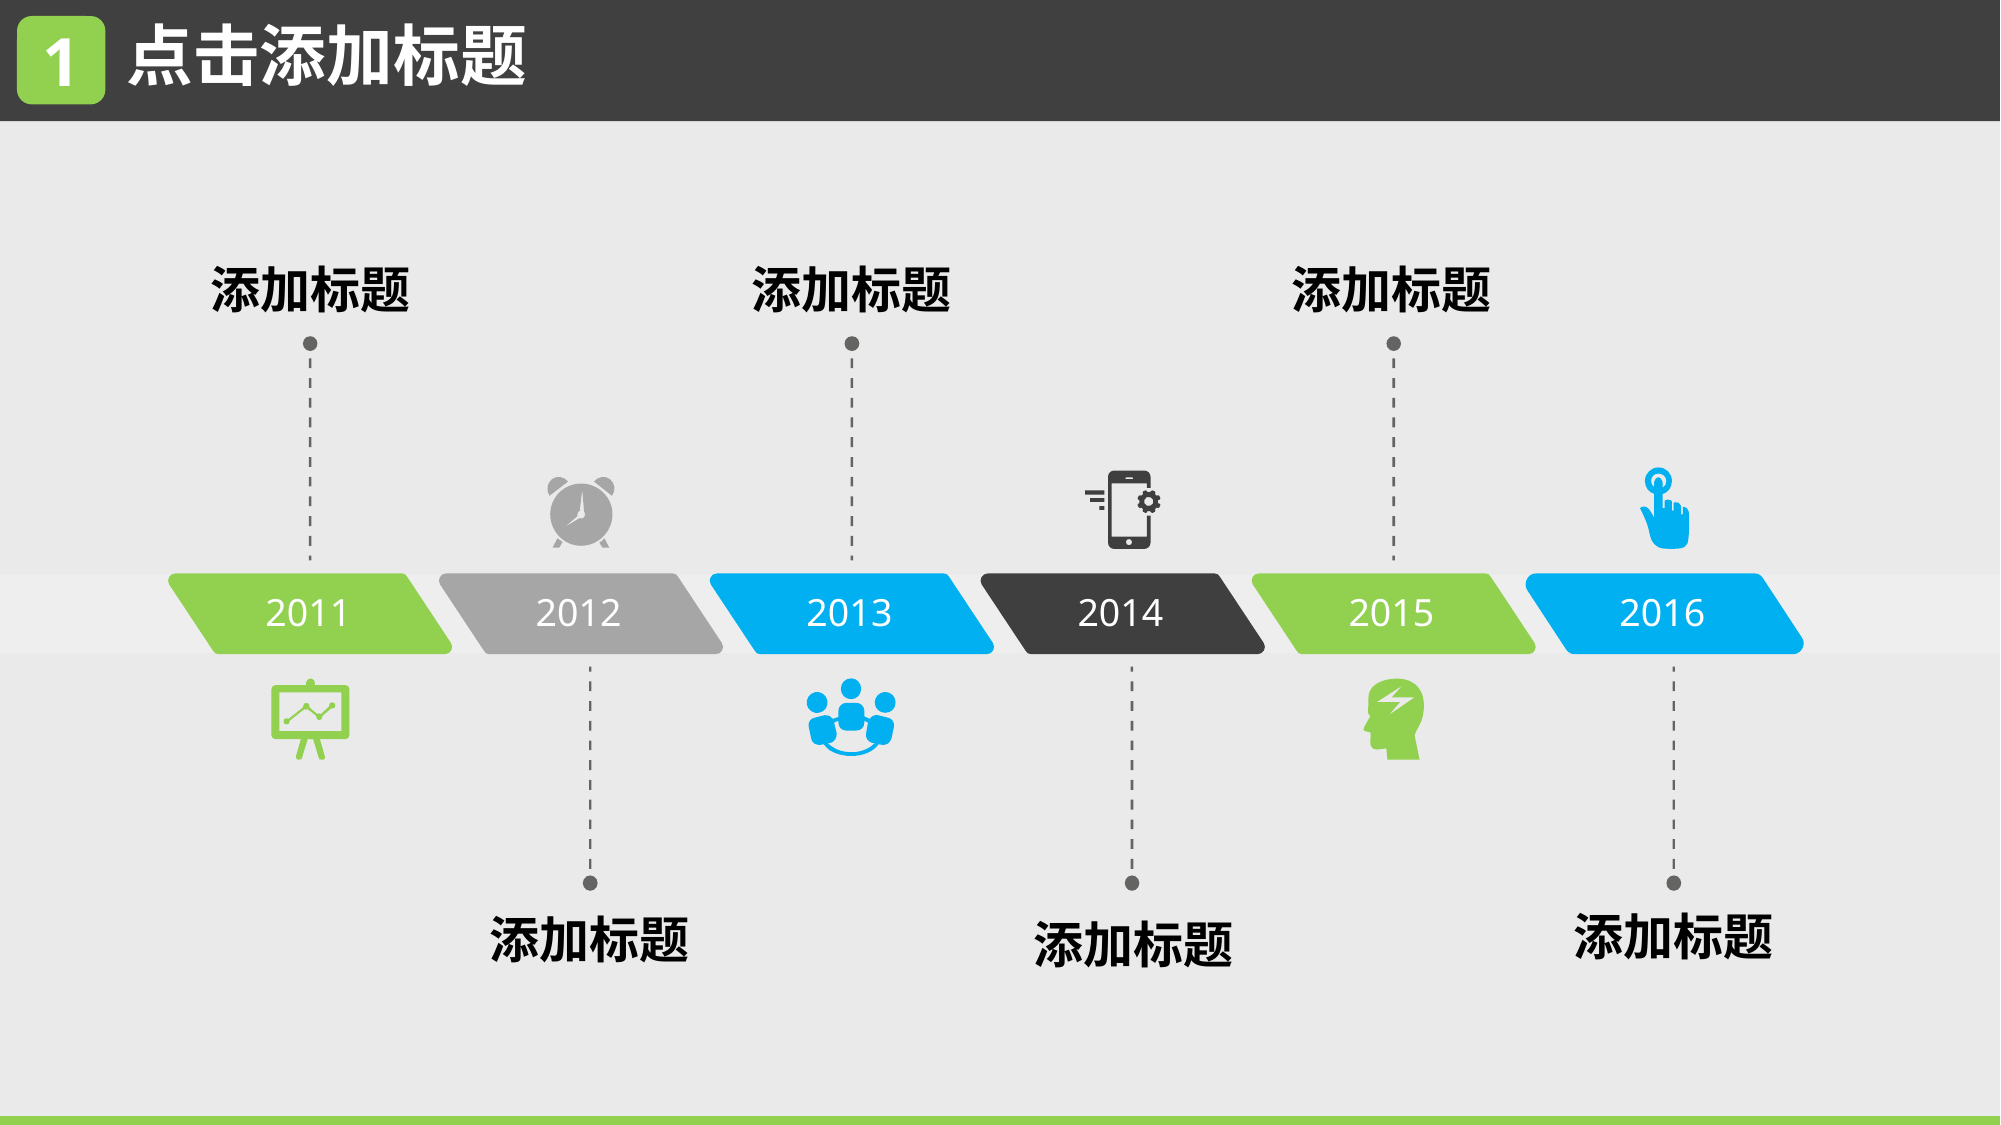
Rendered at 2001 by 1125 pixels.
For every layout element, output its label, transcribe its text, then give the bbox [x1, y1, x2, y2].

text_box [1130, 799, 1134, 810]
text_box [677, 574, 756, 654]
text_box [808, 702, 894, 756]
text_box [1130, 858, 1134, 869]
text_box [550, 483, 613, 546]
text_box [1386, 336, 1402, 352]
text_box [308, 496, 312, 507]
text_box 1 [15, 14, 107, 106]
text_box [1525, 573, 1804, 655]
text_box [1130, 760, 1134, 771]
text_box [308, 417, 312, 428]
text_box 添加标题 [196, 251, 426, 326]
text_box [1392, 378, 1396, 388]
text_box [308, 476, 312, 487]
text_box [850, 457, 854, 467]
text_box [0, 574, 214, 654]
text_box [874, 691, 896, 713]
text_box [0, 0, 2000, 122]
text_box [1130, 819, 1134, 830]
text_box [599, 538, 610, 548]
text_box [850, 378, 854, 388]
text_box [850, 417, 854, 428]
text_box 2011 [265, 588, 352, 634]
text_box [1219, 574, 1298, 654]
text_box [308, 535, 312, 546]
text_box [850, 496, 854, 507]
text_box 2012 [535, 588, 622, 634]
text_box [0, 1115, 2000, 1125]
text_box [1130, 681, 1134, 692]
text_box [1666, 875, 1682, 891]
text_box 2014 [1077, 588, 1164, 634]
text_box [1130, 779, 1134, 790]
text_box [850, 516, 854, 527]
text_box 添加标题 [1559, 898, 1789, 973]
text_box [948, 574, 1027, 654]
text_box 2016 [1619, 588, 1706, 634]
text_box [850, 437, 854, 448]
text_box [1392, 476, 1396, 487]
text_box 添加标题 [1018, 905, 1249, 981]
text_box [271, 678, 350, 760]
text_box [1640, 467, 1690, 549]
text_box 添加标题 [474, 901, 705, 976]
text_box [1124, 875, 1140, 891]
text_box [438, 573, 724, 655]
text_box 2013 [806, 588, 893, 634]
text_box [1130, 701, 1134, 711]
text_box [594, 477, 615, 496]
text_box [1392, 535, 1396, 546]
text_box [806, 692, 828, 713]
text_box [1251, 573, 1536, 655]
text_box [552, 538, 563, 548]
text_box [547, 477, 568, 496]
text_box [1392, 358, 1396, 369]
text_box [1392, 397, 1396, 408]
text_box [850, 535, 854, 546]
text_box [308, 437, 312, 448]
text_box [709, 573, 995, 655]
text_box [582, 875, 598, 891]
text_box 添加标题 [1276, 251, 1507, 326]
text_box [1108, 470, 1151, 549]
text_box [283, 702, 336, 725]
text_box [840, 678, 862, 700]
text_box [1090, 498, 1105, 502]
text_box [168, 573, 453, 655]
text_box [1392, 457, 1396, 467]
text_box [308, 397, 312, 408]
text_box [1392, 417, 1396, 428]
text_box [1392, 496, 1396, 507]
text_box [1085, 490, 1105, 495]
text_box [1760, 574, 2000, 654]
text_box [308, 457, 312, 467]
text_box [1130, 720, 1134, 731]
text_box 添加标题 [736, 251, 967, 326]
text_box [1130, 740, 1134, 751]
text_box [850, 397, 854, 408]
text_box 点击添加标题 [111, 6, 542, 102]
text_box [308, 358, 312, 369]
text_box [302, 336, 318, 352]
text_box [980, 573, 1265, 655]
text_box [1363, 678, 1424, 760]
text_box [1392, 516, 1396, 527]
text_box [1137, 490, 1161, 514]
text_box 2015 [1348, 588, 1435, 634]
text_box [1130, 839, 1134, 849]
text_box [1490, 574, 1570, 654]
text_box [308, 516, 312, 527]
text_box [406, 574, 485, 654]
text_box [308, 378, 312, 388]
text_box [850, 358, 854, 369]
text_box [1392, 437, 1396, 448]
text_box [850, 476, 854, 487]
text_box [844, 336, 860, 352]
